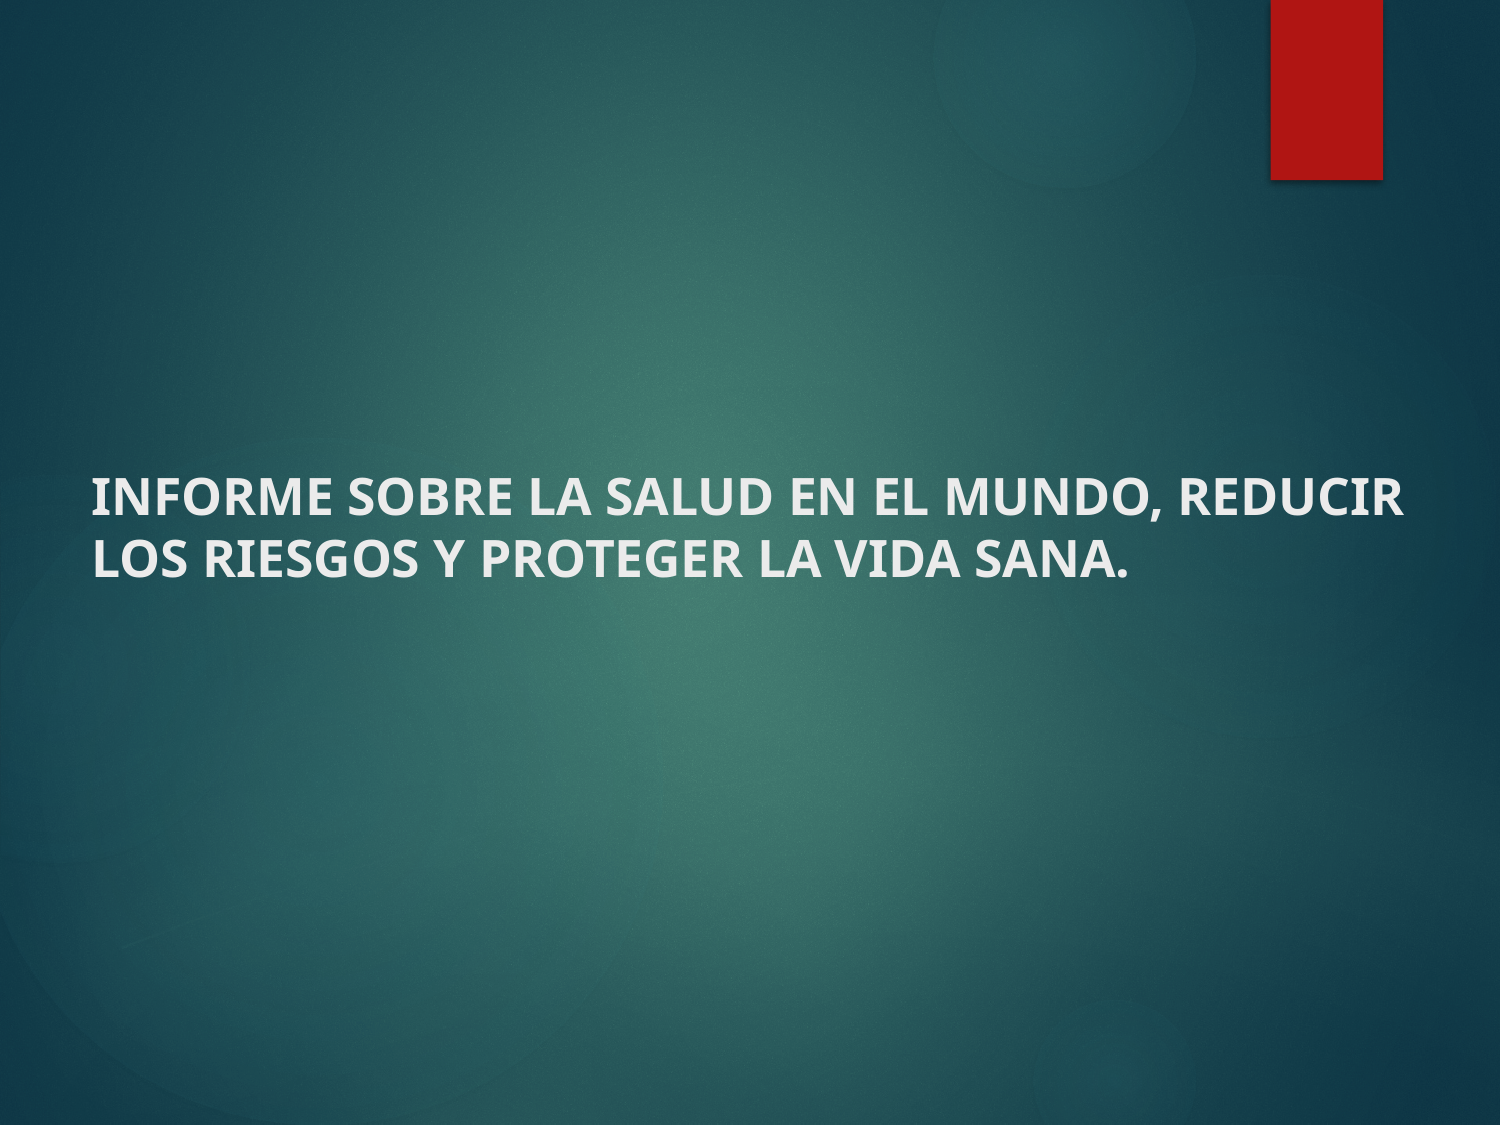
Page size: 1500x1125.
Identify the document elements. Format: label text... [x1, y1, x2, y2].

title INFORME SOBRE LA SALUD EN EL MUNDO, REDUCIR LOS RIESGOS Y PROTEGER LA VIDA SANA. [76, 456, 1427, 644]
